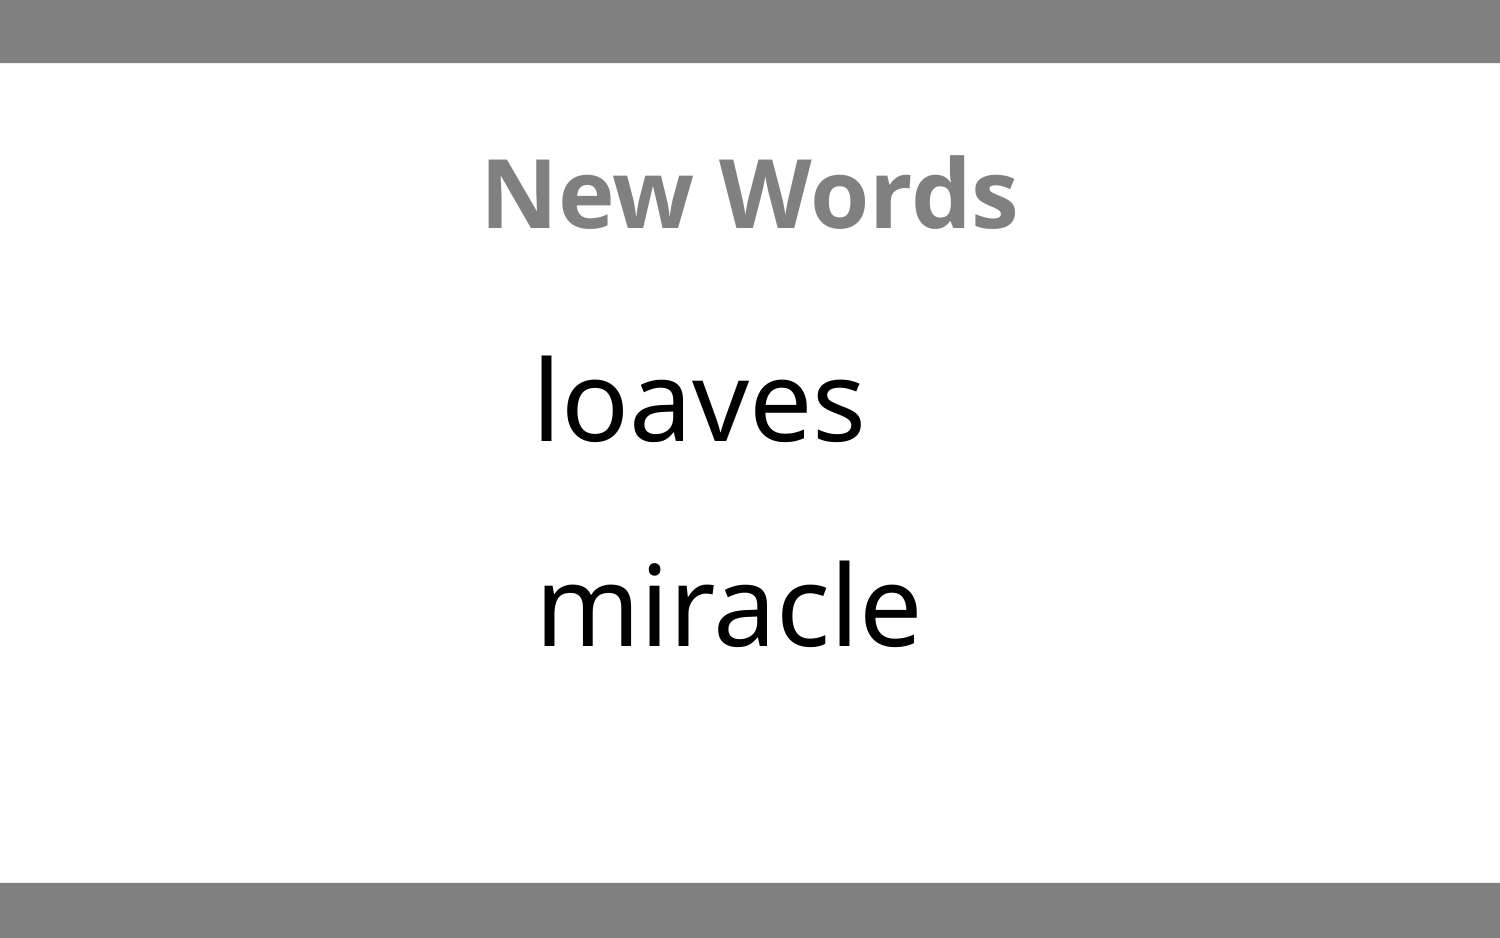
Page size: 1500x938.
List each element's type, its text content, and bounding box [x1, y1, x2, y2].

text_box [0, 882, 1500, 938]
text_box loaves [517, 321, 927, 472]
text_box [0, 0, 1500, 64]
title New Words [103, 116, 1397, 280]
text_box miracle [520, 526, 980, 677]
